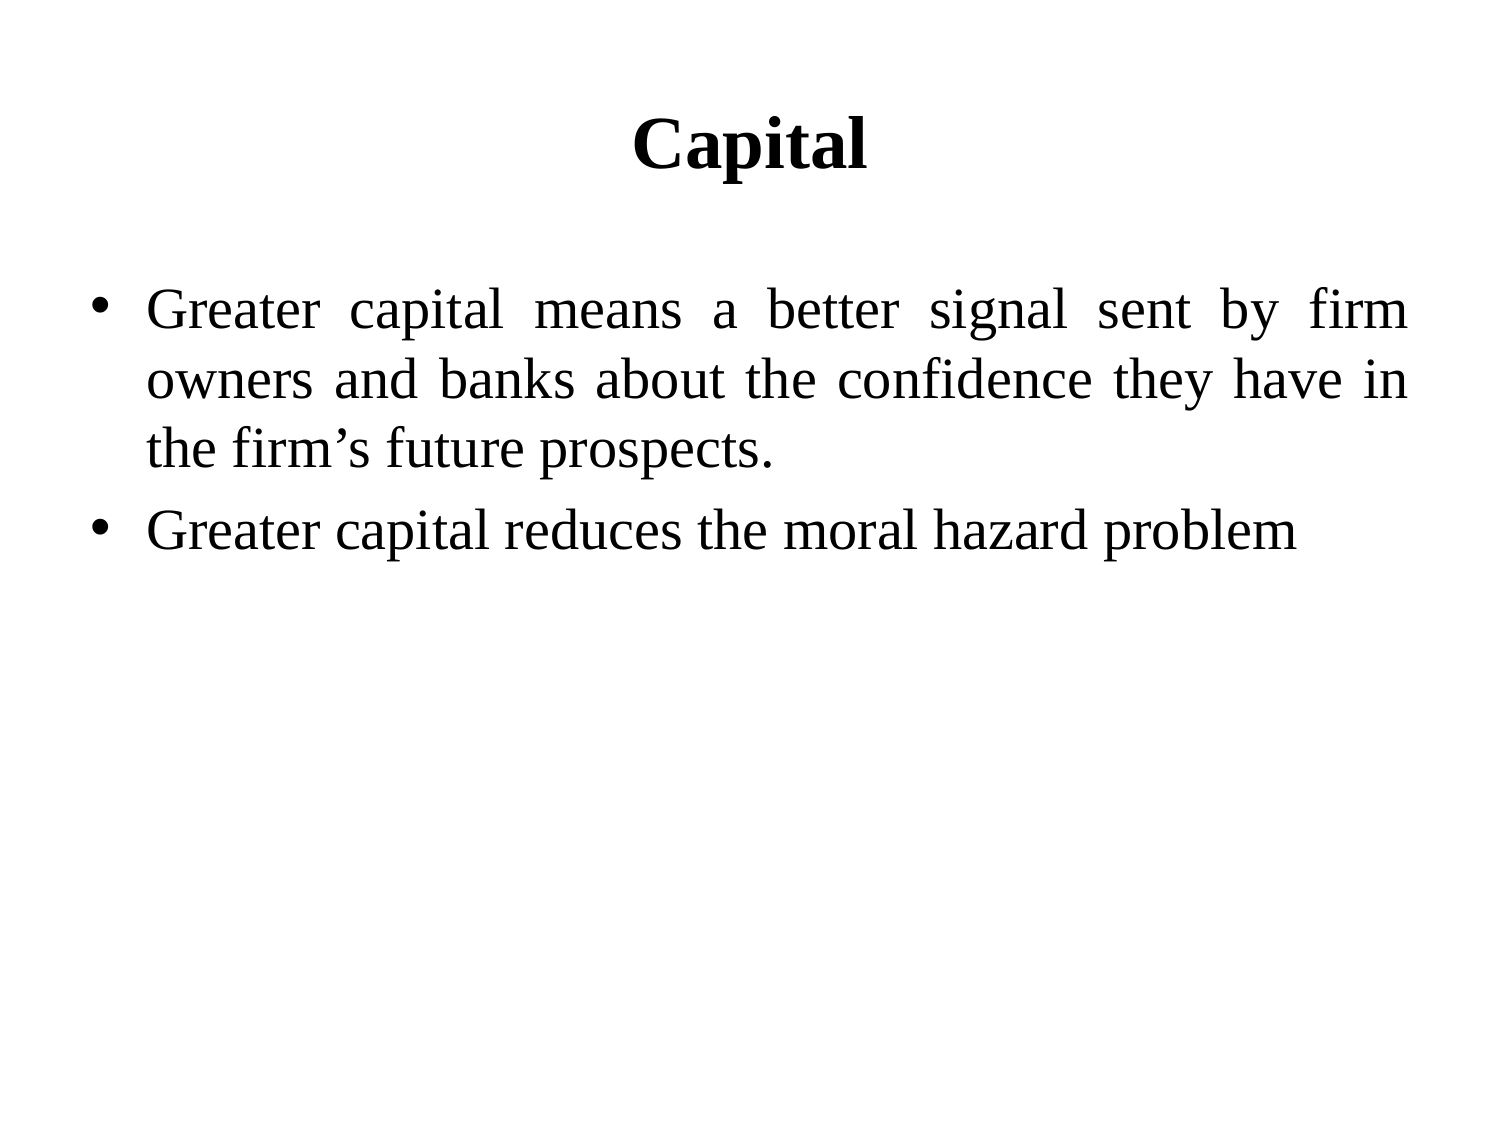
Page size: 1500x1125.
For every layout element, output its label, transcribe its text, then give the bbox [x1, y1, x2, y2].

title Capital [75, 45, 1425, 233]
list Greater capital means a better signal sent by firm owners and banks about the confidence they have in the firm’s future prospects. Greater capital reduces the moral hazard problem [75, 262, 1425, 1005]
